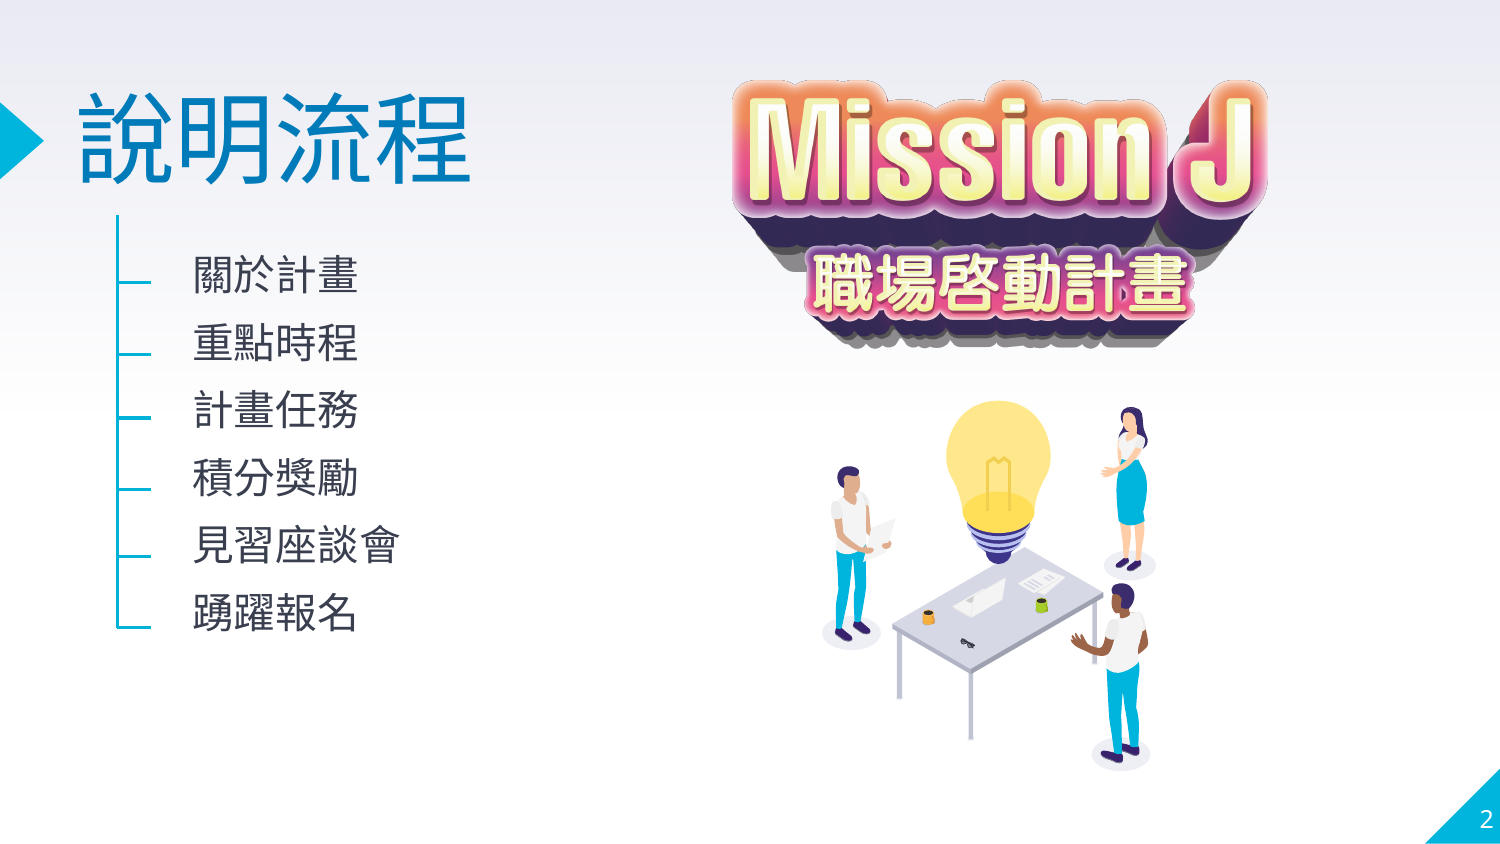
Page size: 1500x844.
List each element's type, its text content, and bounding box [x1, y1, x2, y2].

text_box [821, 400, 1157, 772]
text_box 關於計畫 重點時程 計畫任務 積分獎勵 見習座談會 踴躍報名 [192, 243, 827, 648]
picture [732, 80, 1269, 350]
slide_number 2 [1418, 760, 1494, 838]
title 說明流程 [75, 99, 727, 277]
